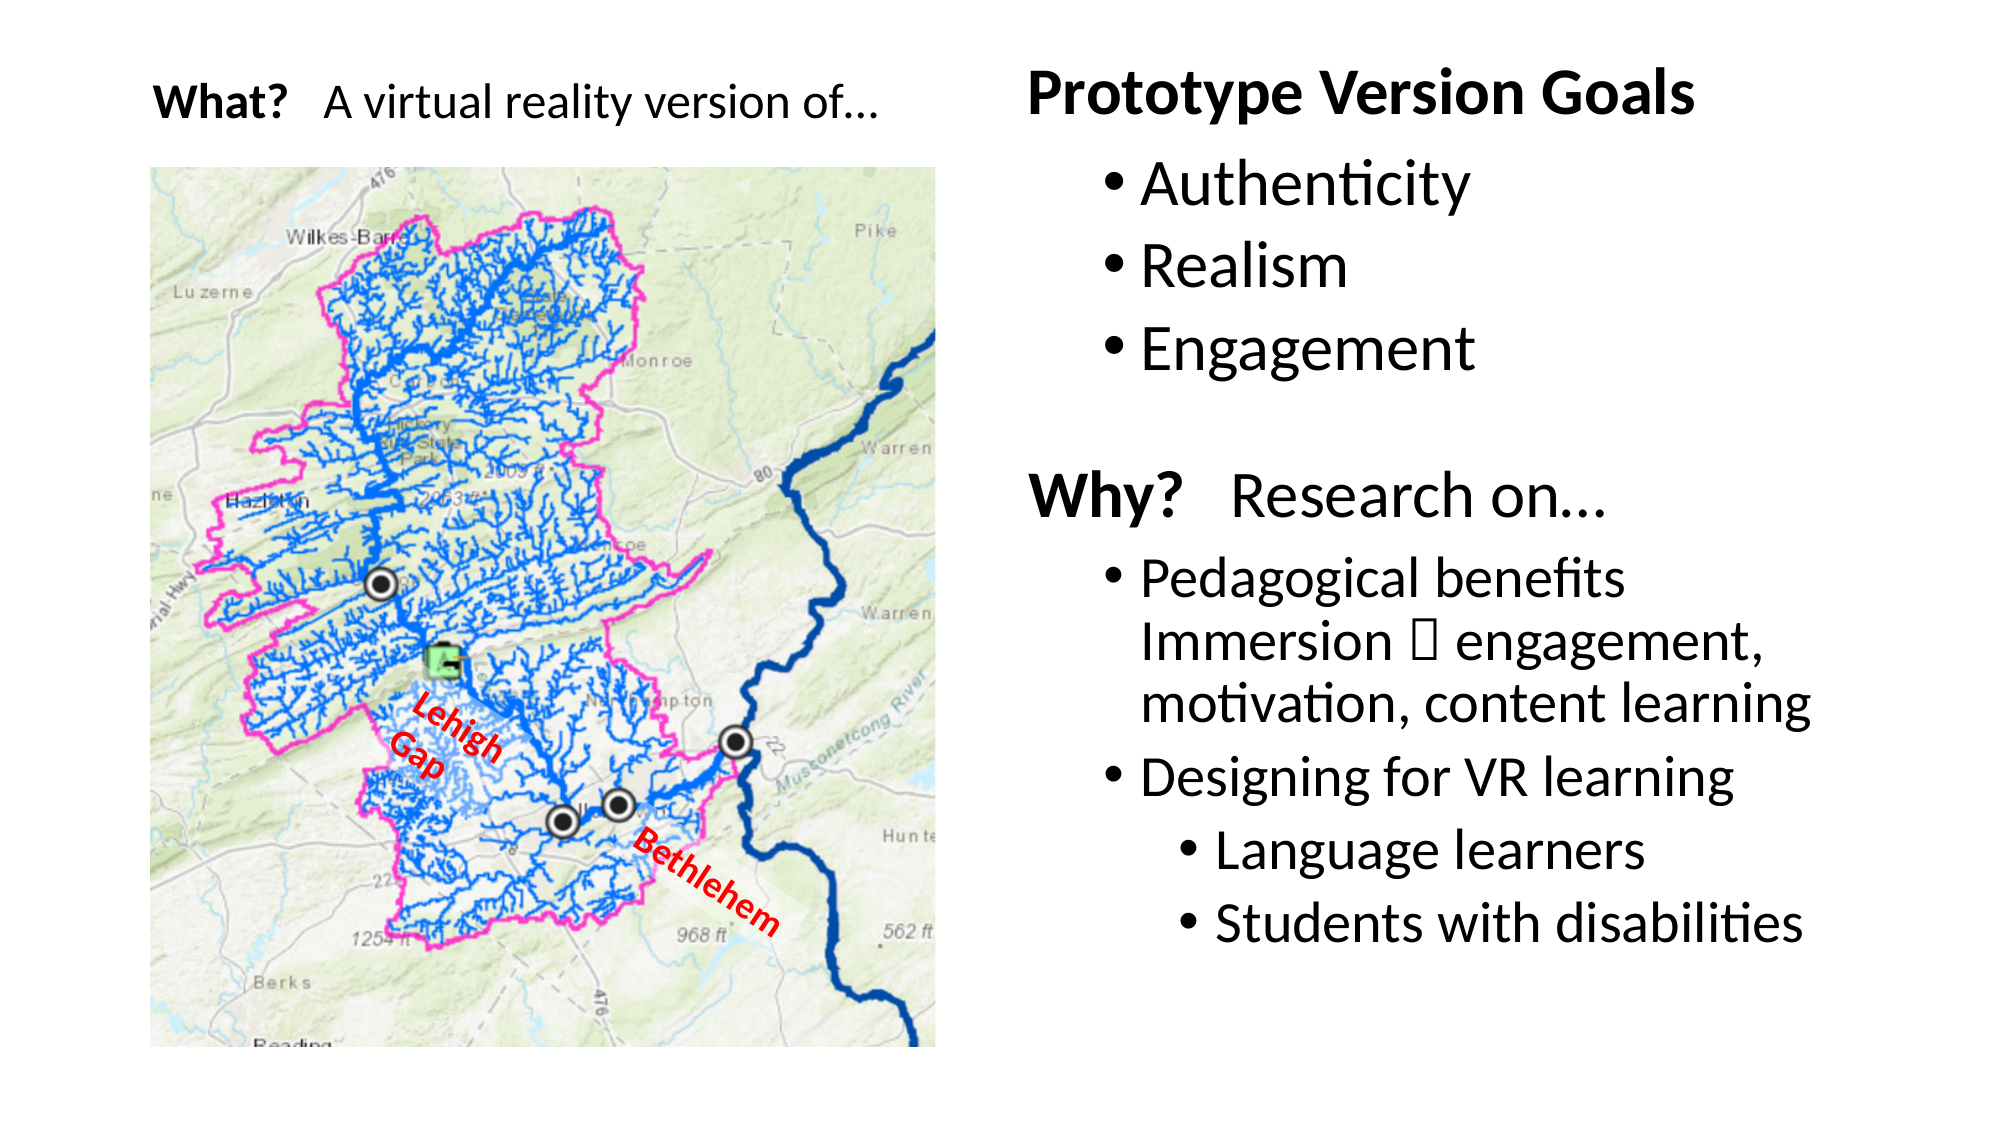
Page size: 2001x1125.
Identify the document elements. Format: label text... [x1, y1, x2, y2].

list What? A virtual reality version of… [137, 1, 984, 137]
list Prototype Version Goals [1012, 1, 1863, 137]
picture [149, 167, 936, 1047]
text_box Why? Research on… [1013, 403, 1864, 539]
list Pedagogical benefits Immersion  engagement, motivation, content learning Designing for VR learning Language learners Students with disabilities [1013, 539, 1864, 975]
list Authenticity Realism Engagement [1012, 140, 1863, 505]
text_box [1012, 839, 1863, 975]
